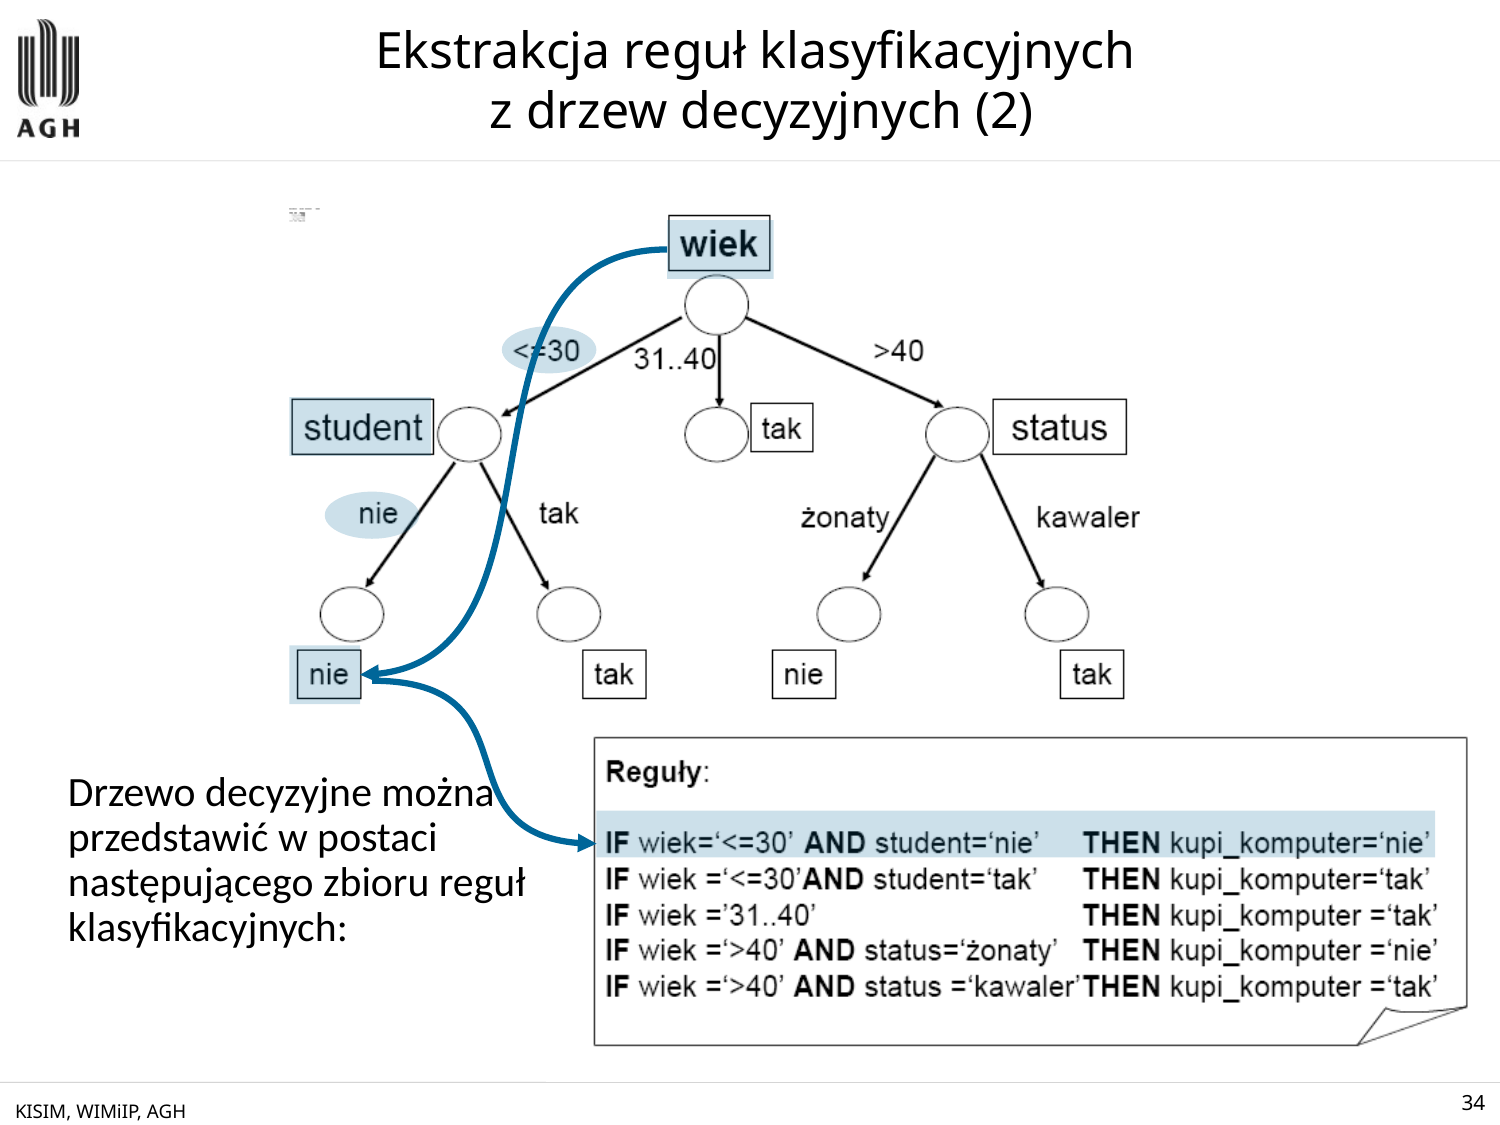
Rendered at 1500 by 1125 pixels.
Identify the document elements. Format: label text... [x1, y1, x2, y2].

picture [17, 19, 79, 138]
text_box Drzewo decyzyjne można przedstawić w postaci następującego zbioru reguł klasyfikacyjnych: [53, 763, 550, 1036]
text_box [359, 249, 668, 675]
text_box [371, 682, 597, 844]
title Ekstrakcja reguł klasyfikacyjnych z drzew decyzyjnych (2) [147, 30, 1377, 126]
picture [288, 207, 1140, 705]
footer KISIM, WIMiIP, AGH [0, 1092, 476, 1125]
picture [584, 727, 1471, 1054]
